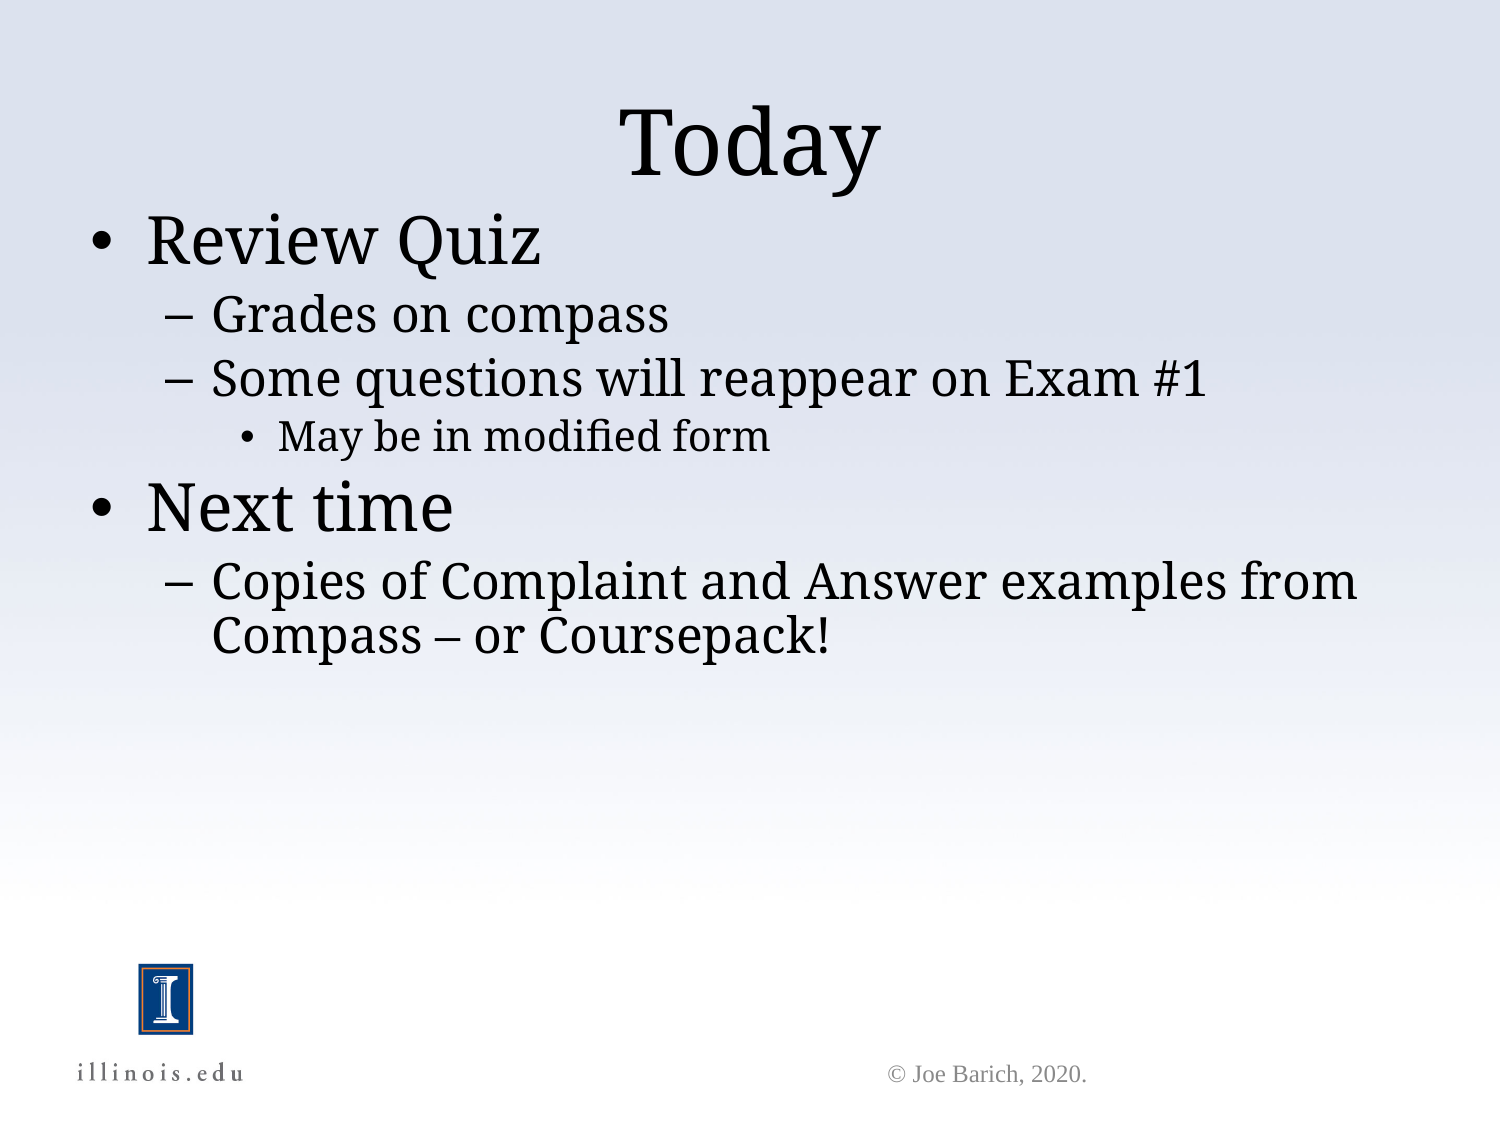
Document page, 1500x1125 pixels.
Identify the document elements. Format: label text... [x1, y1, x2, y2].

title Today [74, 44, 1426, 199]
picture [0, 0, 1500, 1125]
list Review Quiz Grades on compass Some questions will reappear on Exam #1 May be in modified form Next time Copies of Complaint and Answer examples from Compass – or Coursepack! [74, 199, 1426, 888]
footer © Joe Barich, 2020. [750, 1042, 1225, 1103]
